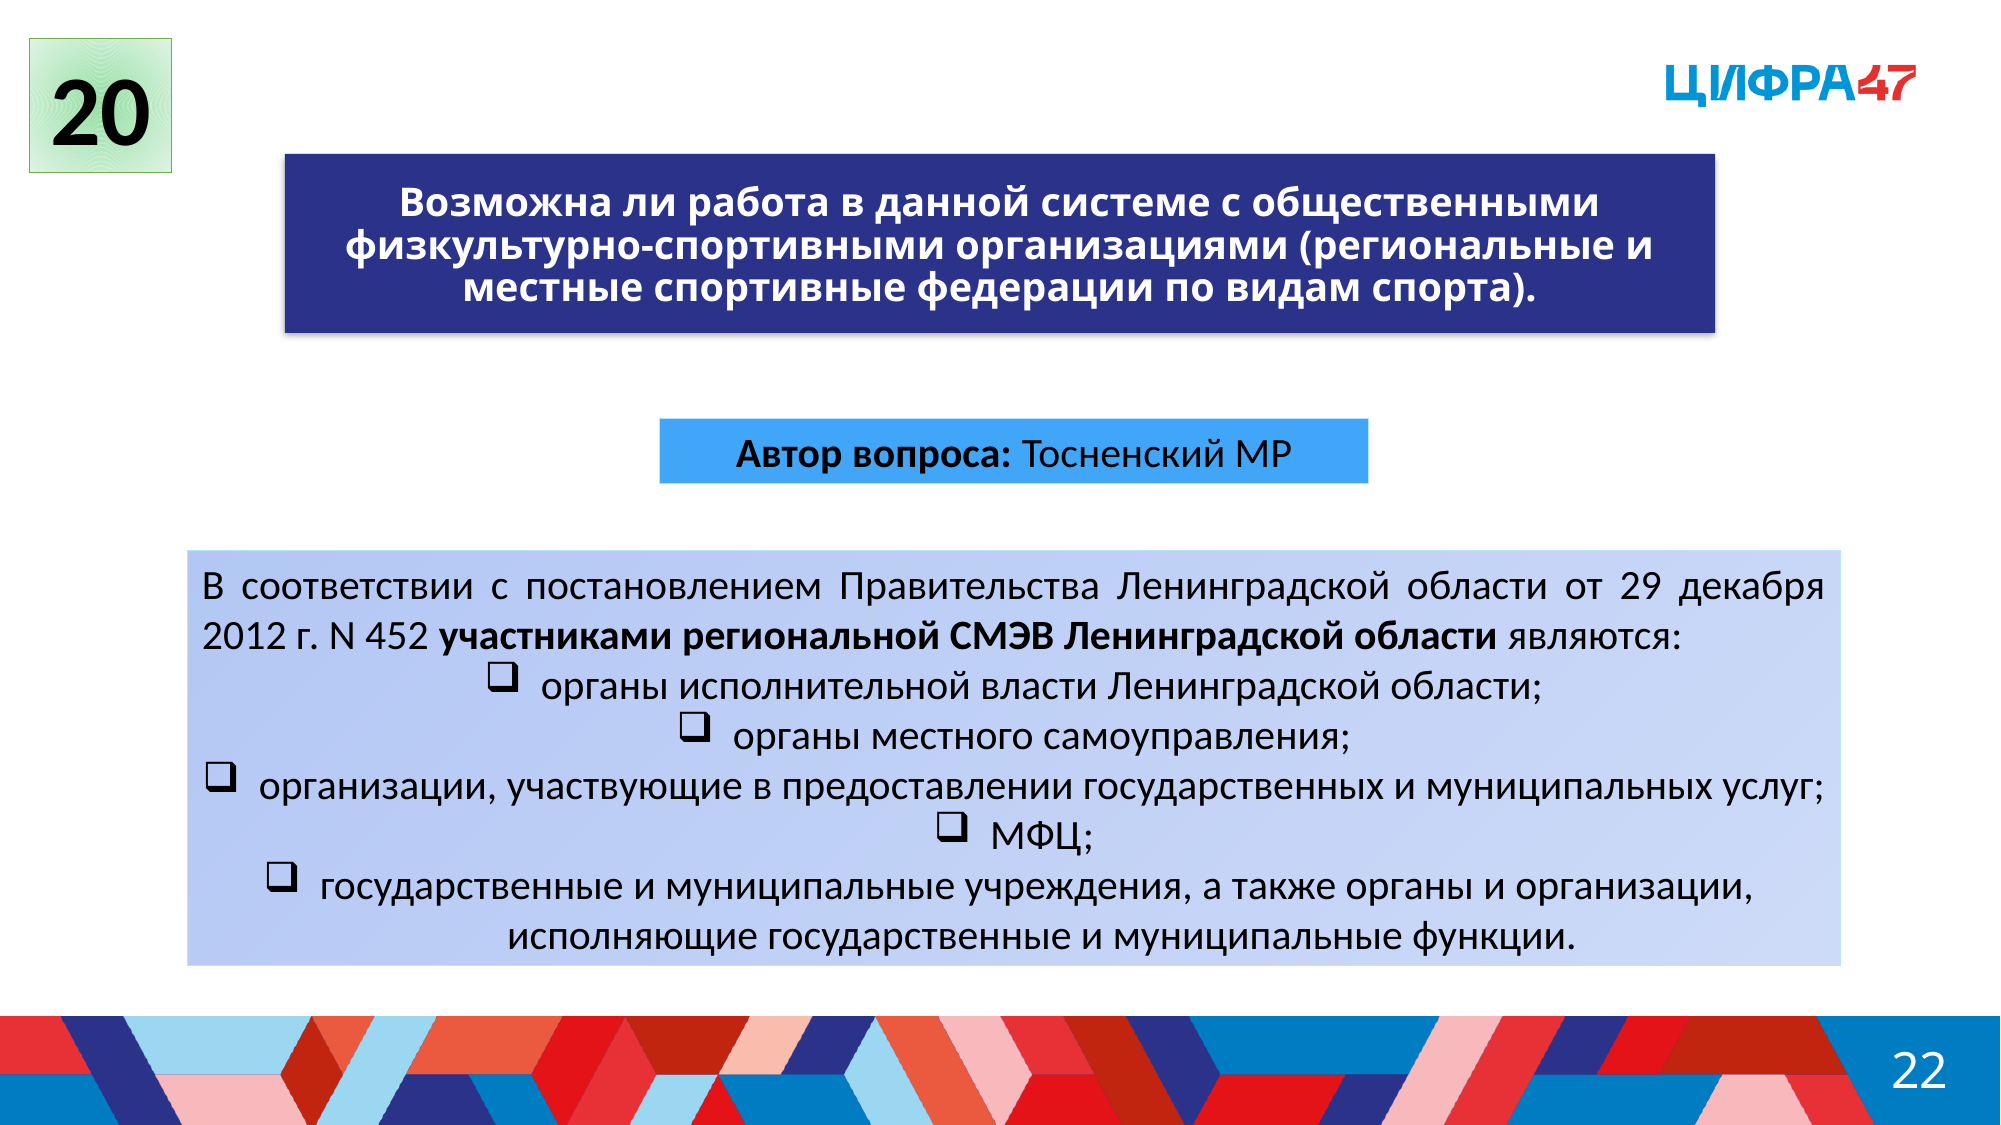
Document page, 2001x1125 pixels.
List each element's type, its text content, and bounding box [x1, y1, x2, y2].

text_box В соответствии с постановлением Правительства Ленинградской области от 29 декабря 2012 г. N 452 участниками региональной СМЭВ Ленинградской области являются: органы исполнительной власти Ленинградской области; органы местного самоуправления; организации, участвующие в предоставлении государственных и муниципальных услуг; МФЦ; государственные и муниципальные учреждения, а также органы и организации, исполняющие государственные и муниципальные функции. [187, 550, 1841, 966]
picture [1649, 35, 1929, 126]
picture [0, 1016, 2000, 1125]
text_box 20 [29, 38, 172, 173]
text_box Автор вопроса: Тосненский МР [659, 418, 1369, 484]
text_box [284, 134, 1716, 359]
